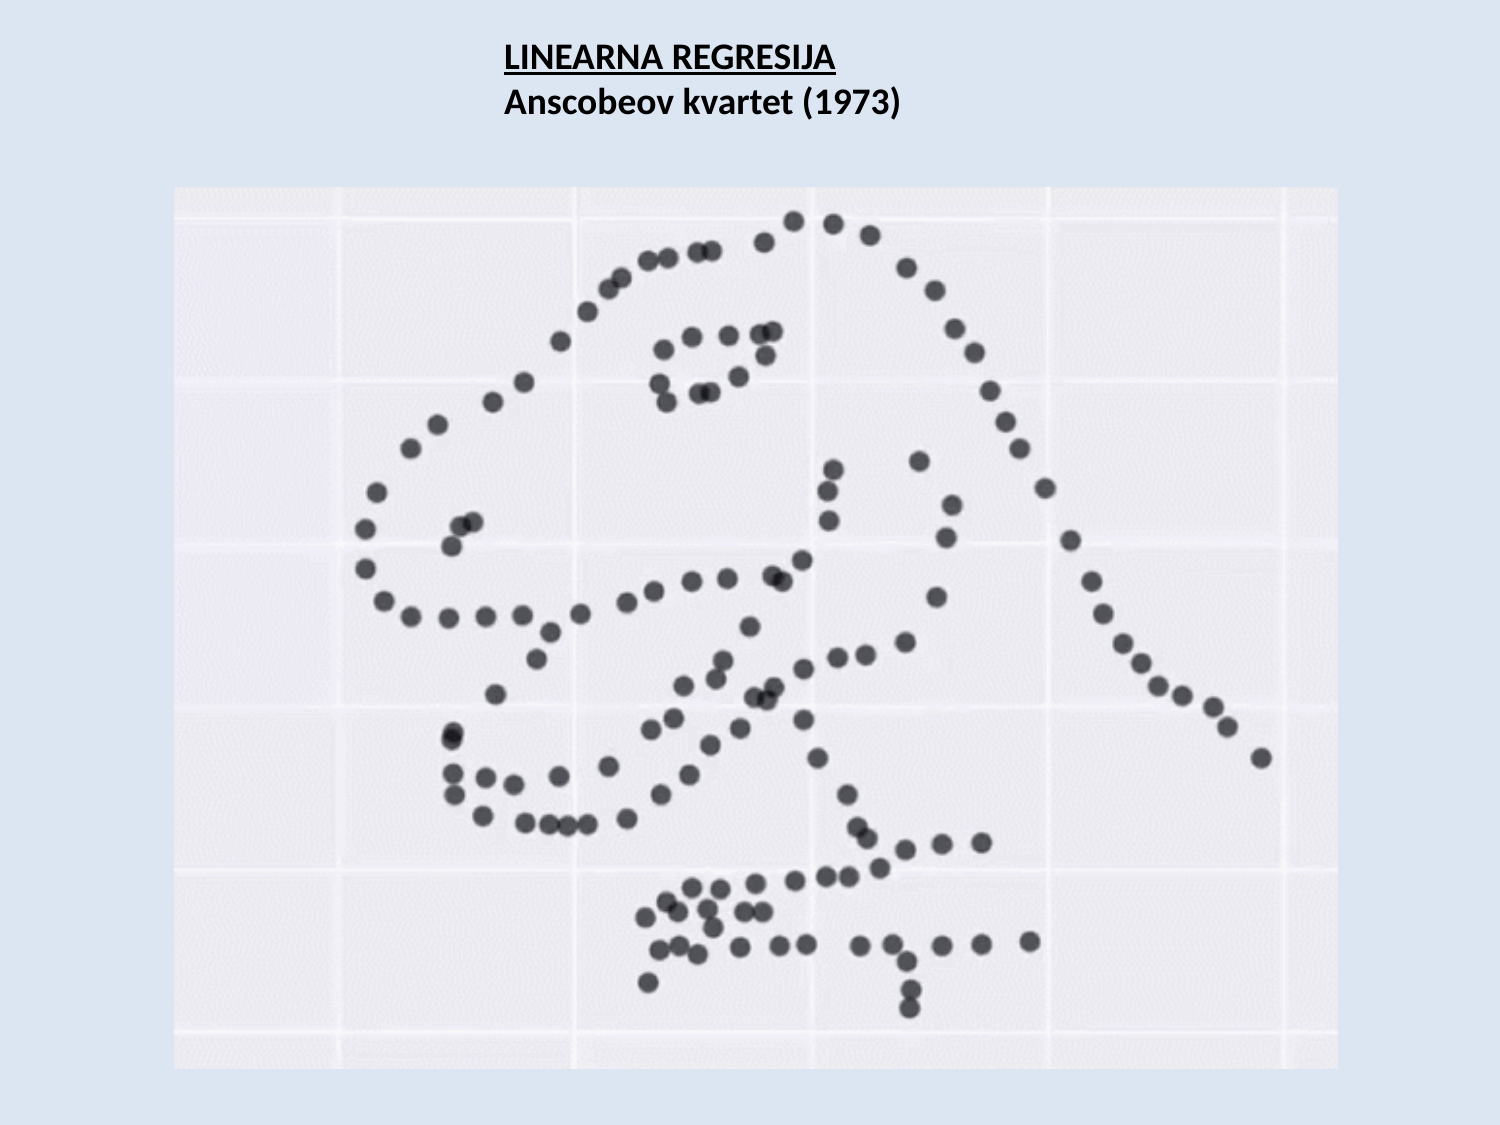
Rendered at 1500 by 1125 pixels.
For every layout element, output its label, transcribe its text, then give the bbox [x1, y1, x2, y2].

text_box LINEARNA REGRESIJA Anscobeov kvartet (1973) [489, 24, 917, 130]
picture [174, 187, 1338, 1070]
